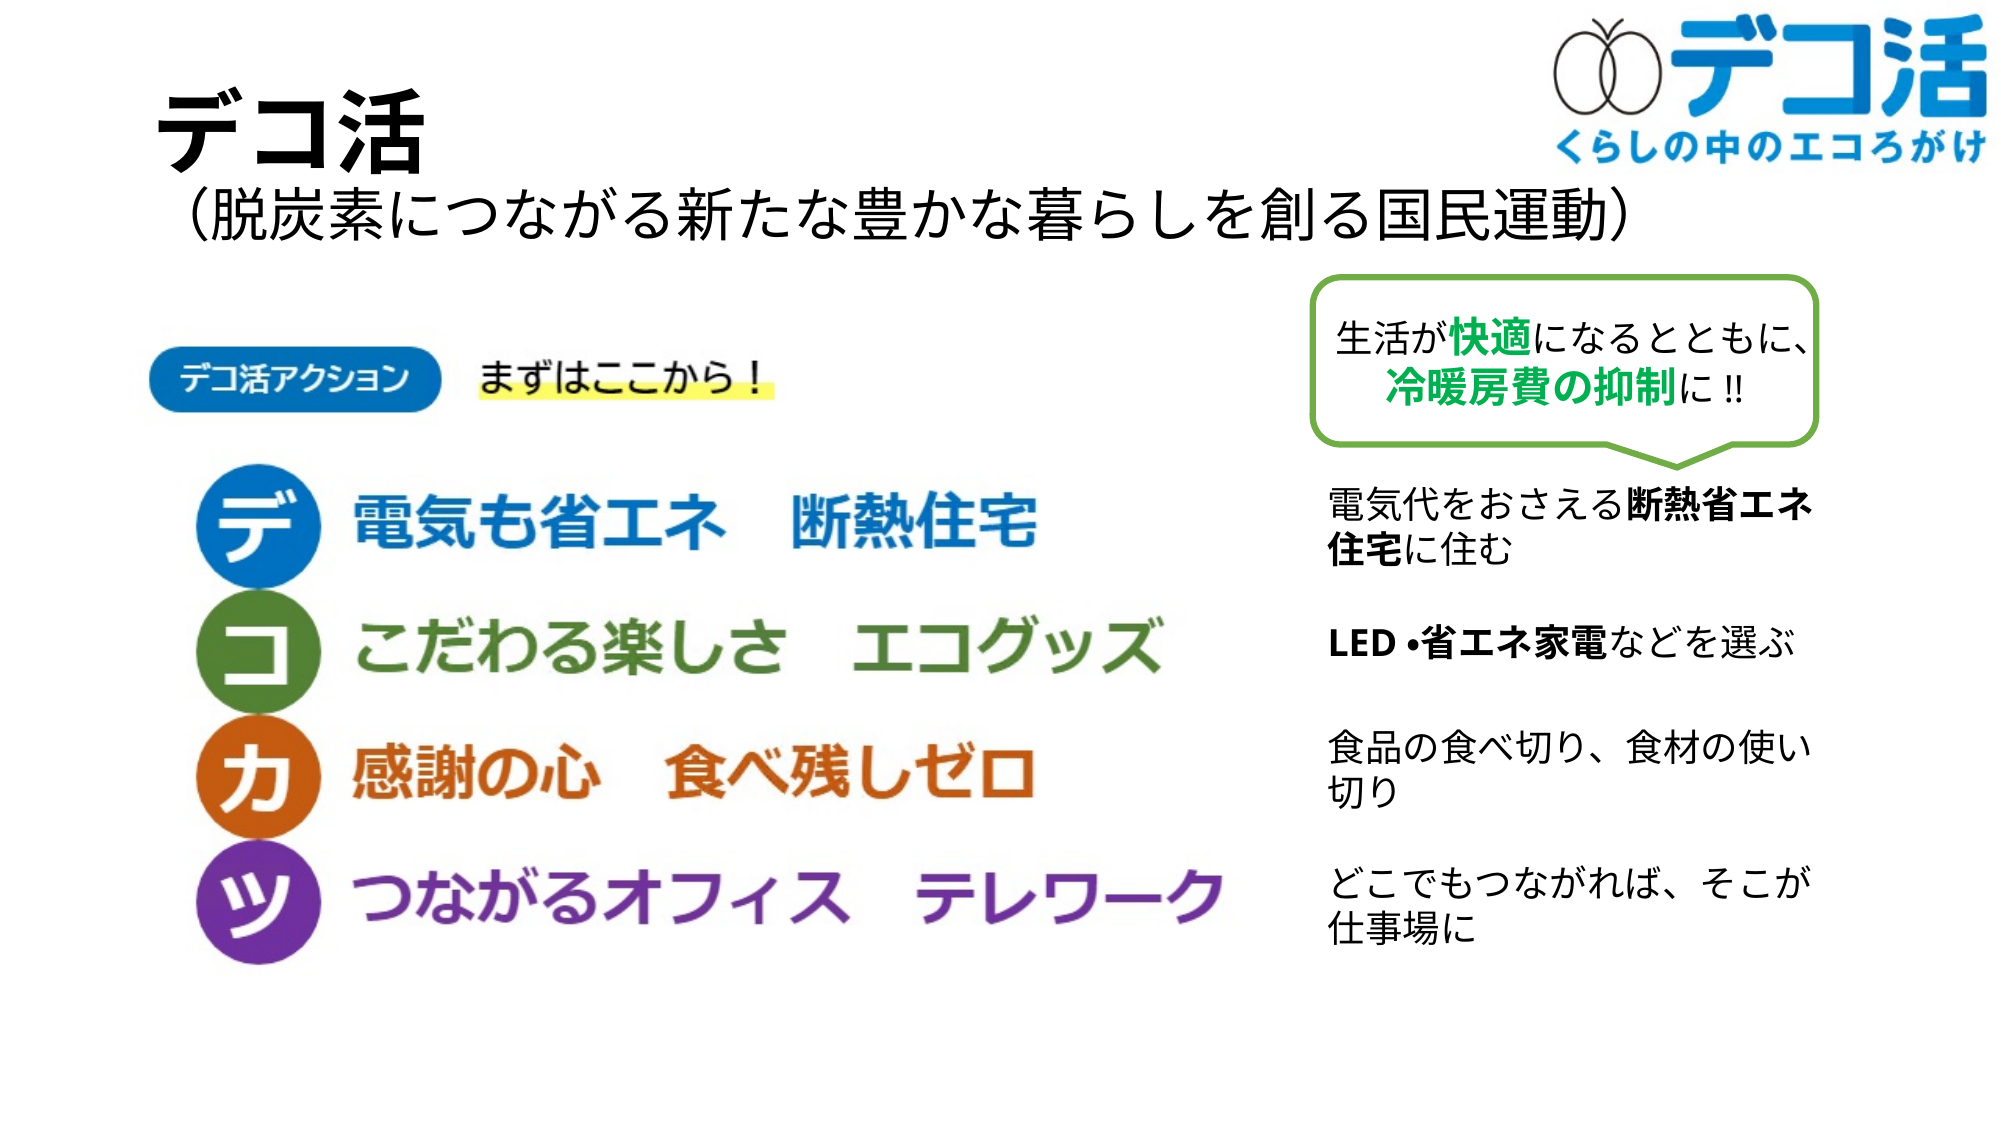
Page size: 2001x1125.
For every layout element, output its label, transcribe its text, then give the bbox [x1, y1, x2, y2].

text_box LED・省エネ家電などを選ぶ [1312, 611, 1846, 672]
text_box どこでもつながれば、そこが仕事場に [1312, 852, 1846, 957]
list [137, 299, 1863, 1014]
picture [1536, 0, 2000, 174]
text_box 食品の食べ切り、食材の使い切り [1312, 716, 1846, 822]
text_box 生活が快適になるとともに、冷暖房費の抑制に!! [1311, 276, 1818, 469]
text_box 電気代をおさえる断熱省エネ住宅に住む [1312, 473, 1846, 579]
picture [137, 325, 1286, 987]
title デコ活 （脱炭素につながる新たな豊かな暮らしを創る国民運動） [137, 59, 1863, 278]
